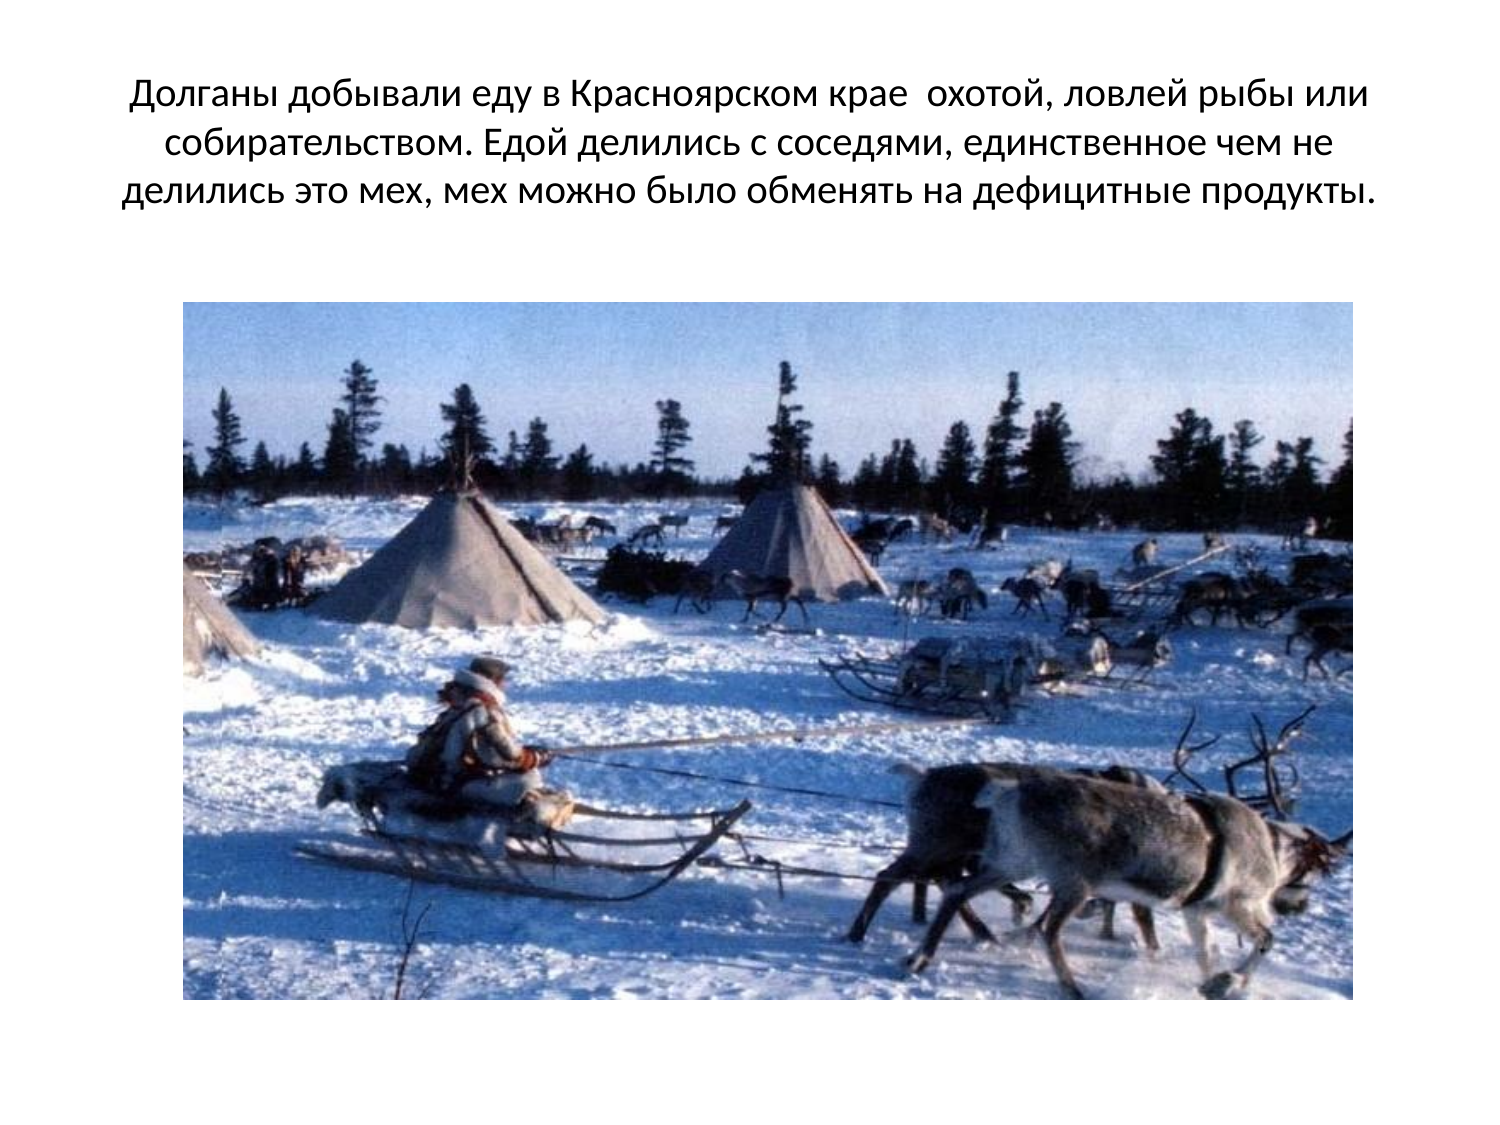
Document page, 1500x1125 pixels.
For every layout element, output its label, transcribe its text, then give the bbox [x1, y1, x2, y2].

title Долганы добывали еду в Красноярском крае охотой, ловлей рыбы или собирательством. Едой делились с соседями, единственное чем не делились это мех, мех можно было обменять на дефицитные продукты. [75, 45, 1425, 233]
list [182, 302, 1353, 1000]
